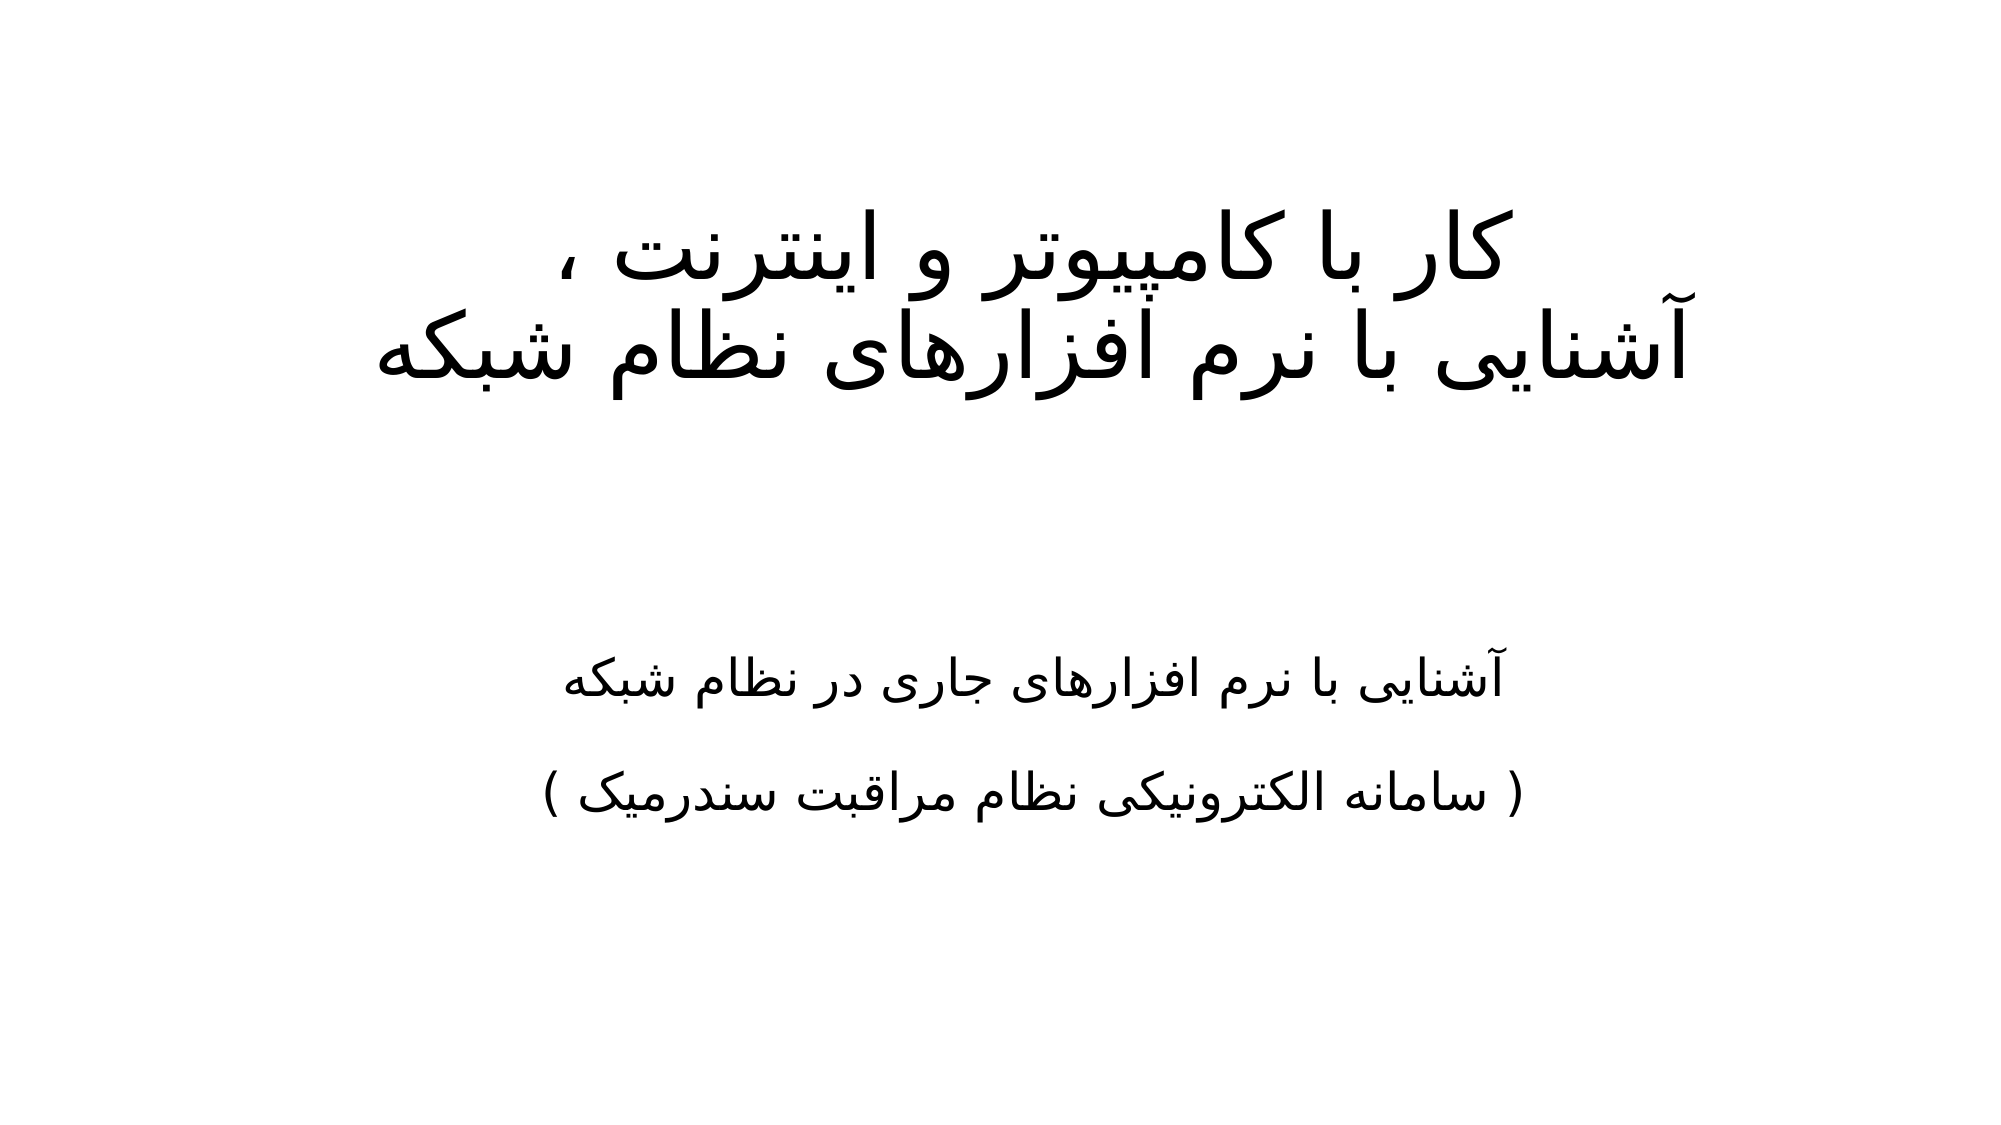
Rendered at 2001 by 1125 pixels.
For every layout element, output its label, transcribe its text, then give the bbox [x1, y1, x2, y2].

title کار با کامپیوتر و اینترنت ، آشنایی با نرم افزارهای نظام شبکه [137, 190, 1930, 409]
list آشنایی با نرم افزارهای جاری در نظام شبکه ( سامانه الکترونیکی نظام مراقبت سندرمیک ) [258, 522, 1810, 929]
